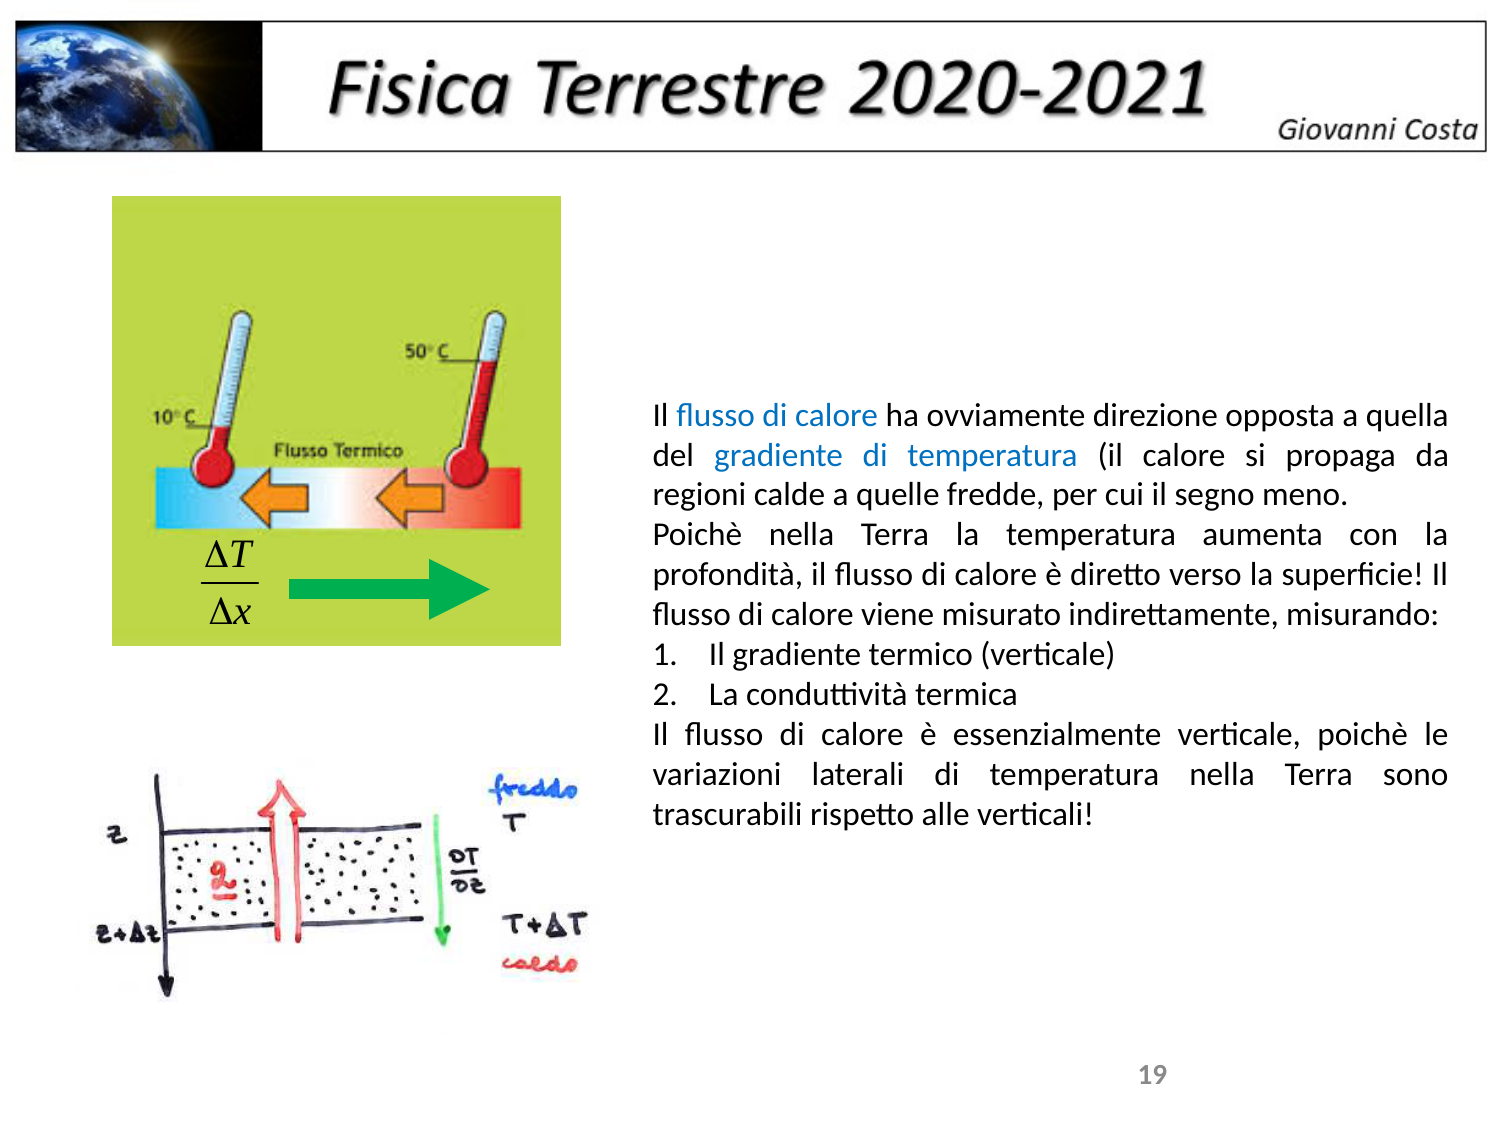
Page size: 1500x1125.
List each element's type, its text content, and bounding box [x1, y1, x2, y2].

slide_number 19 [1122, 1034, 1436, 1111]
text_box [194, 528, 266, 634]
text_box Il flusso di calore ha ovviamente direzione opposta a quella del gradiente di temperatura (il calore si propaga da regioni calde a quelle fredde, per cui il segno meno. Poichè nella Terra la temperatura aumenta con la profondità, il flusso di calore è diretto verso la superficie! Il flusso di calore viene misurato indirettamente, misurando: Il gradiente termico (verticale) La conduttività termica Il flusso di calore è essenzialmente verticale, poichè le variazioni laterali di temperatura nella Terra sono trascurabili rispetto alle verticali! [637, 385, 1465, 920]
picture [0, 0, 1500, 1125]
